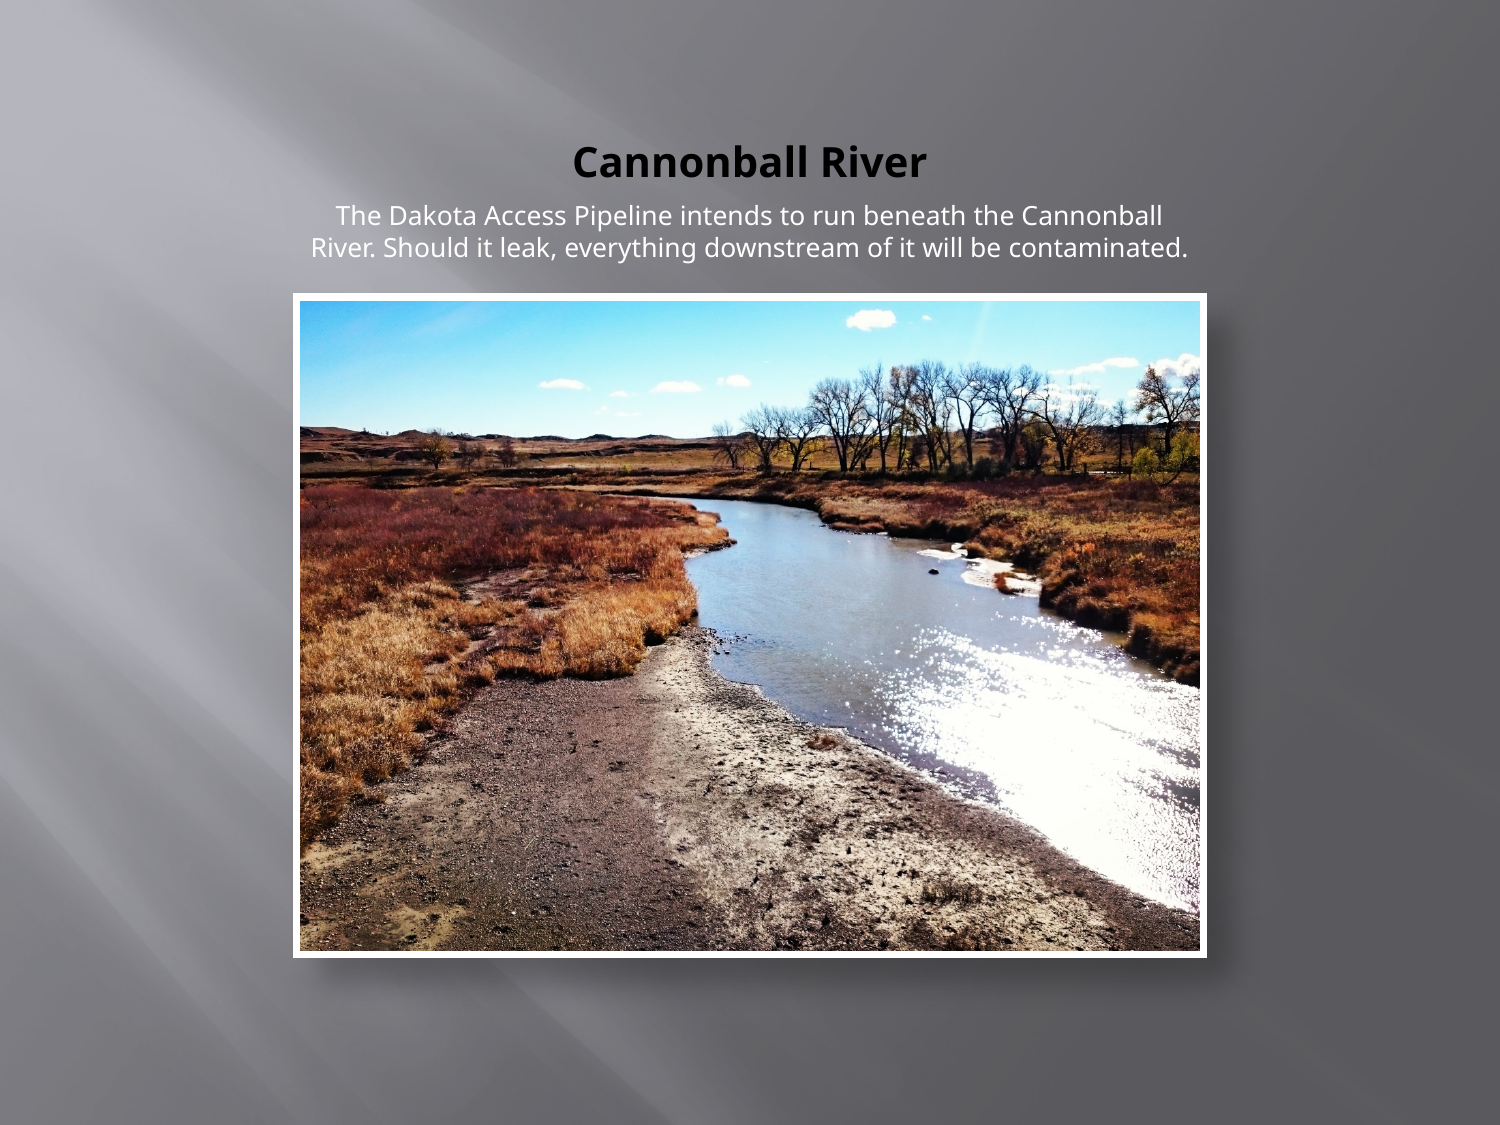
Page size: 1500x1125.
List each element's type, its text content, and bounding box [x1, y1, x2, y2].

picture [299, 300, 1201, 951]
title Cannonball River [300, 99, 1200, 186]
list The Dakota Access Pipeline intends to run beneath the Cannonball River. Should it leak, everything downstream of it will be contaminated. [300, 191, 1200, 279]
